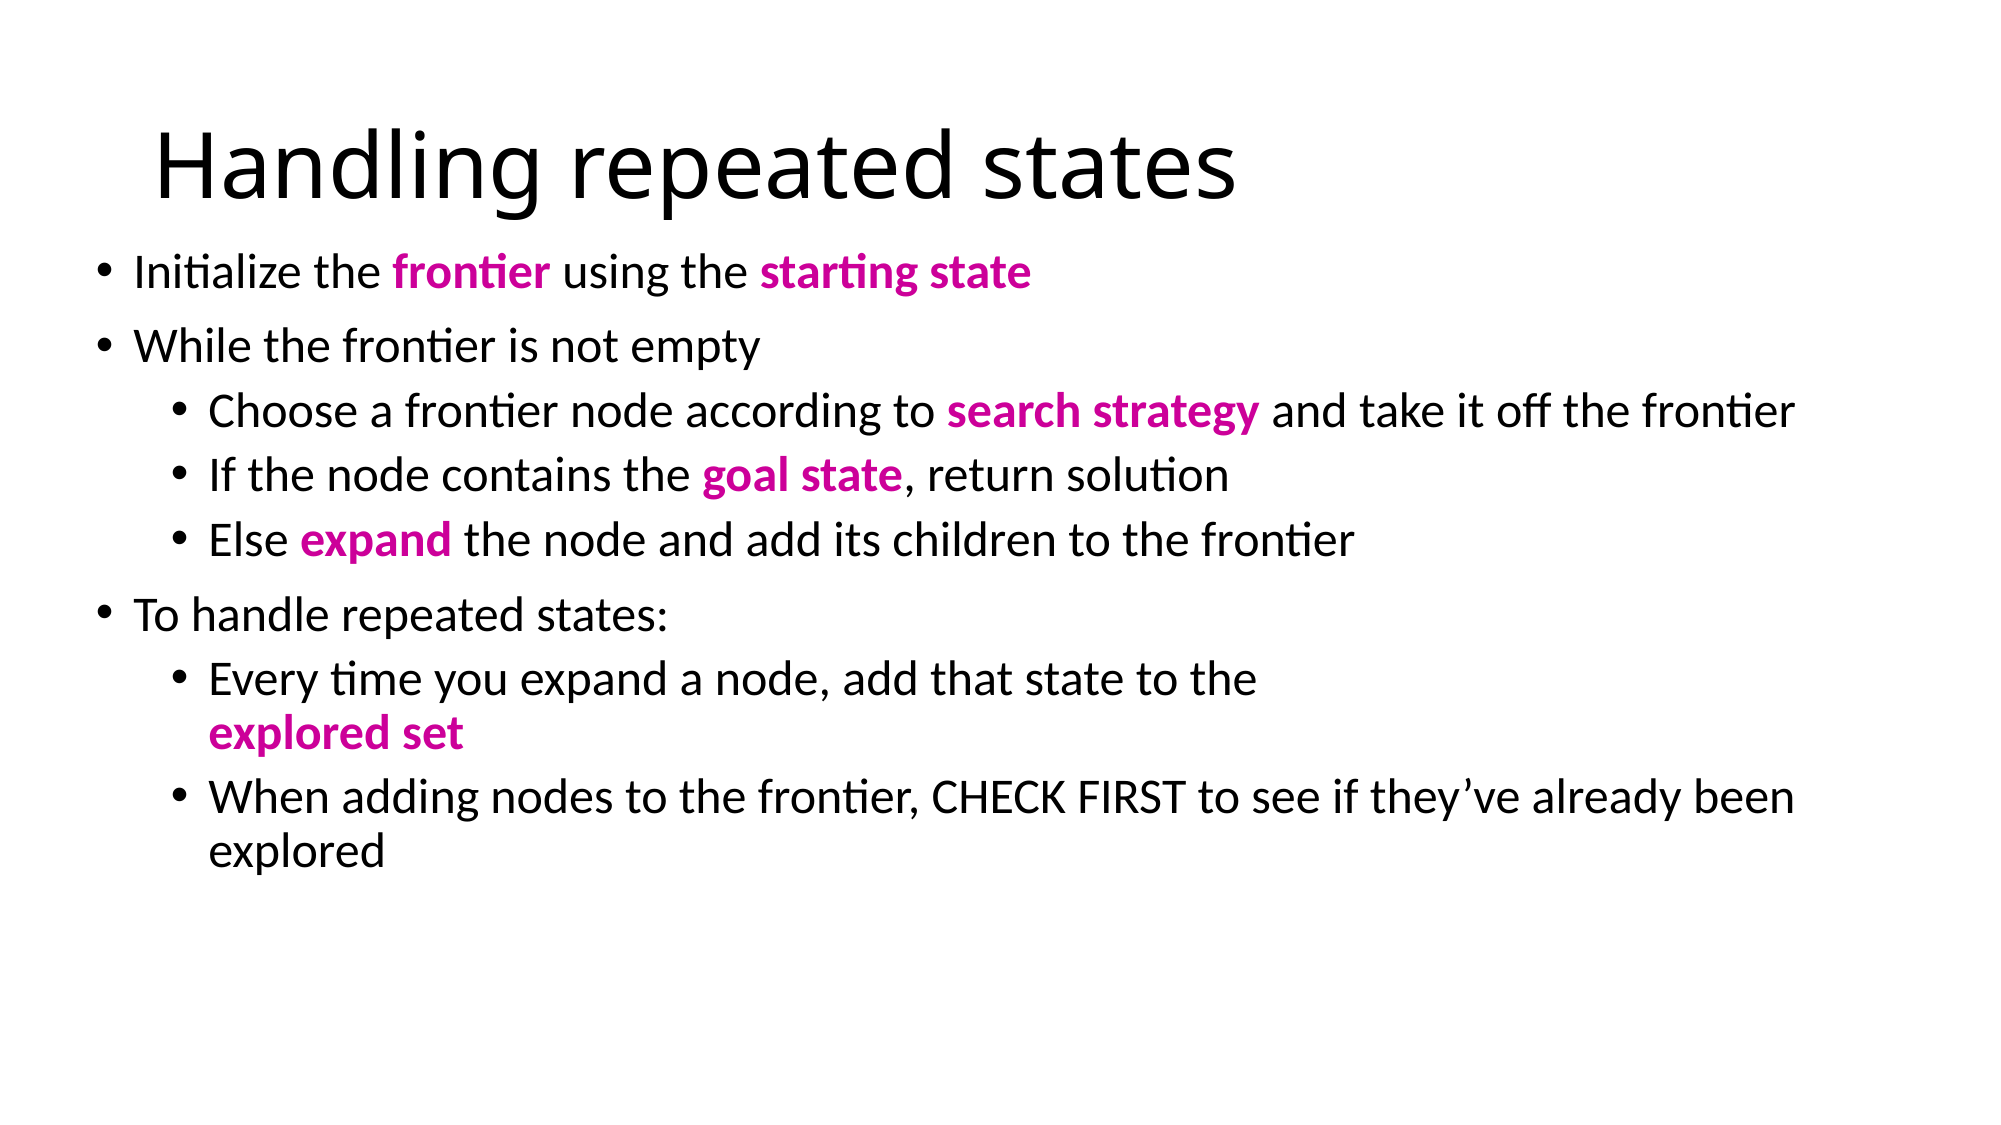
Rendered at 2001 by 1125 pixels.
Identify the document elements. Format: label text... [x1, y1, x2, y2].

title Handling repeated states [137, 59, 1863, 237]
list Initialize the frontier using the starting state While the frontier is not empty Choose a frontier node according to search strategy and take it off the frontier If the node contains the goal state, return solution Else expand the node and add its children to the frontier To handle repeated states: Every time you expand a node, add that state to the explored set When adding nodes to the frontier, CHECK FIRST to see if they’ve already been explored [80, 237, 1916, 1100]
